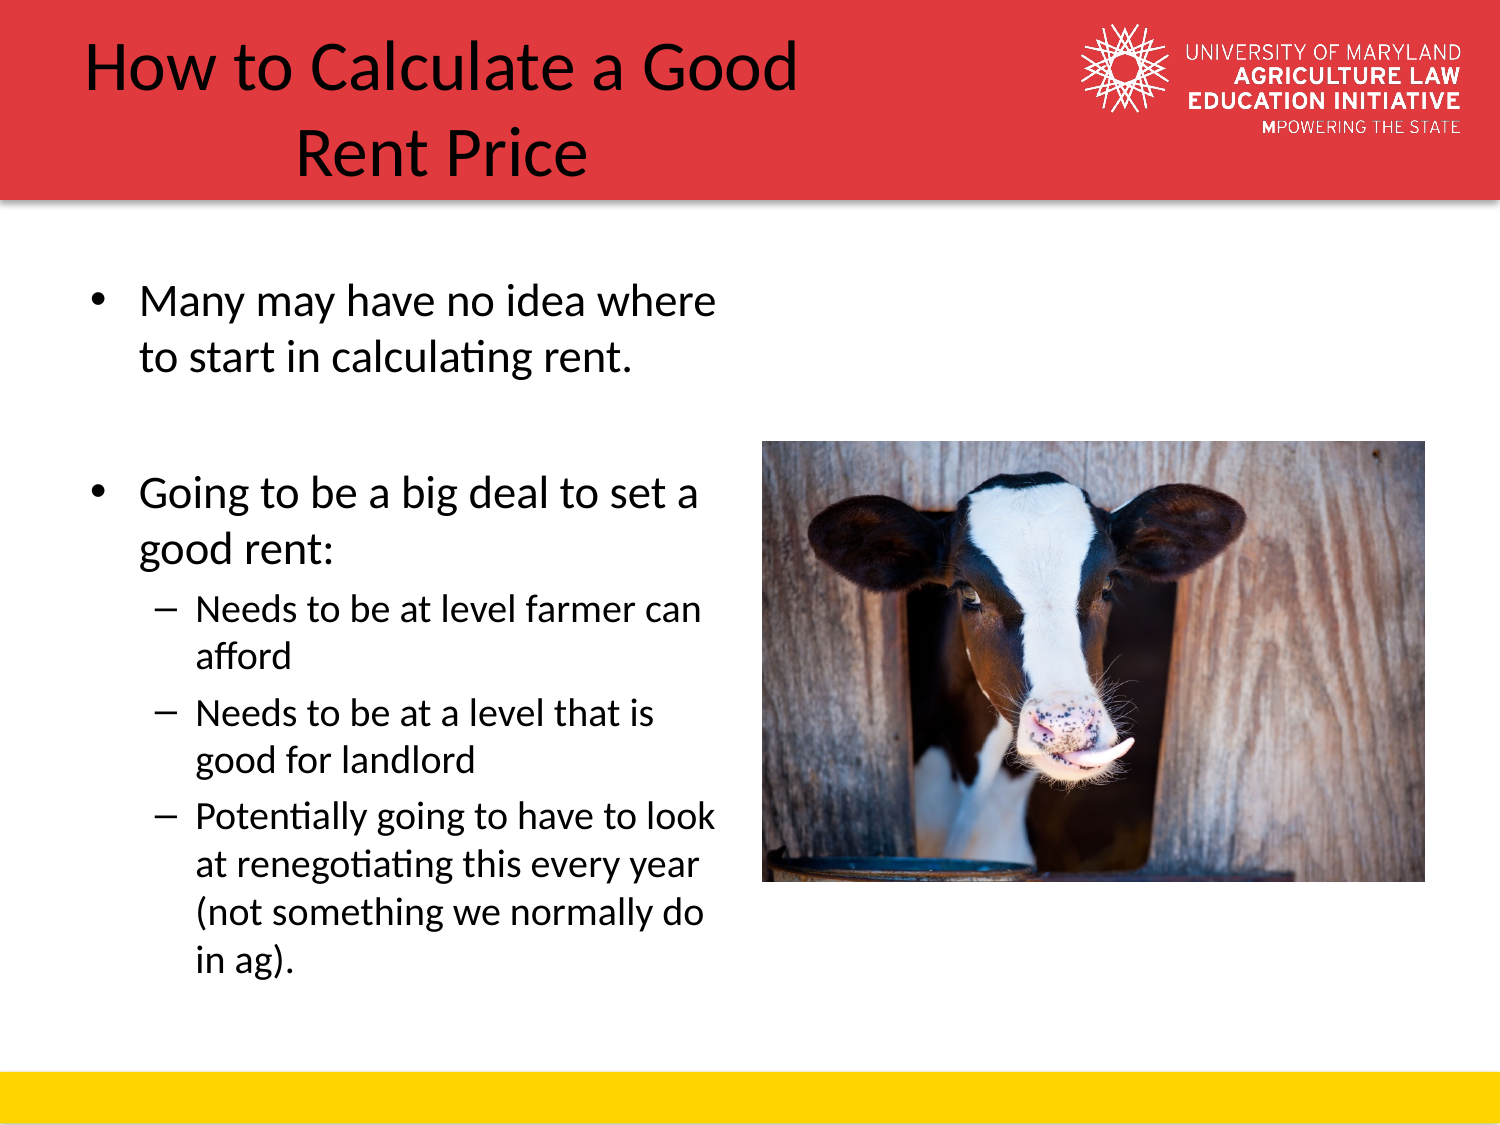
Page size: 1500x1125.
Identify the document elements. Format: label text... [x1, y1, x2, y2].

list Many may have no idea where to start in calculating rent. Going to be a big deal to set a good rent: Needs to be at level farmer can afford Needs to be at a level that is good for landlord Potentially going to have to look at renegotiating this every year (not something we normally do in ag). [75, 262, 738, 1005]
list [762, 440, 1426, 883]
title How to Calculate a Good Rent Price [18, 11, 867, 199]
picture [1050, 11, 1500, 170]
